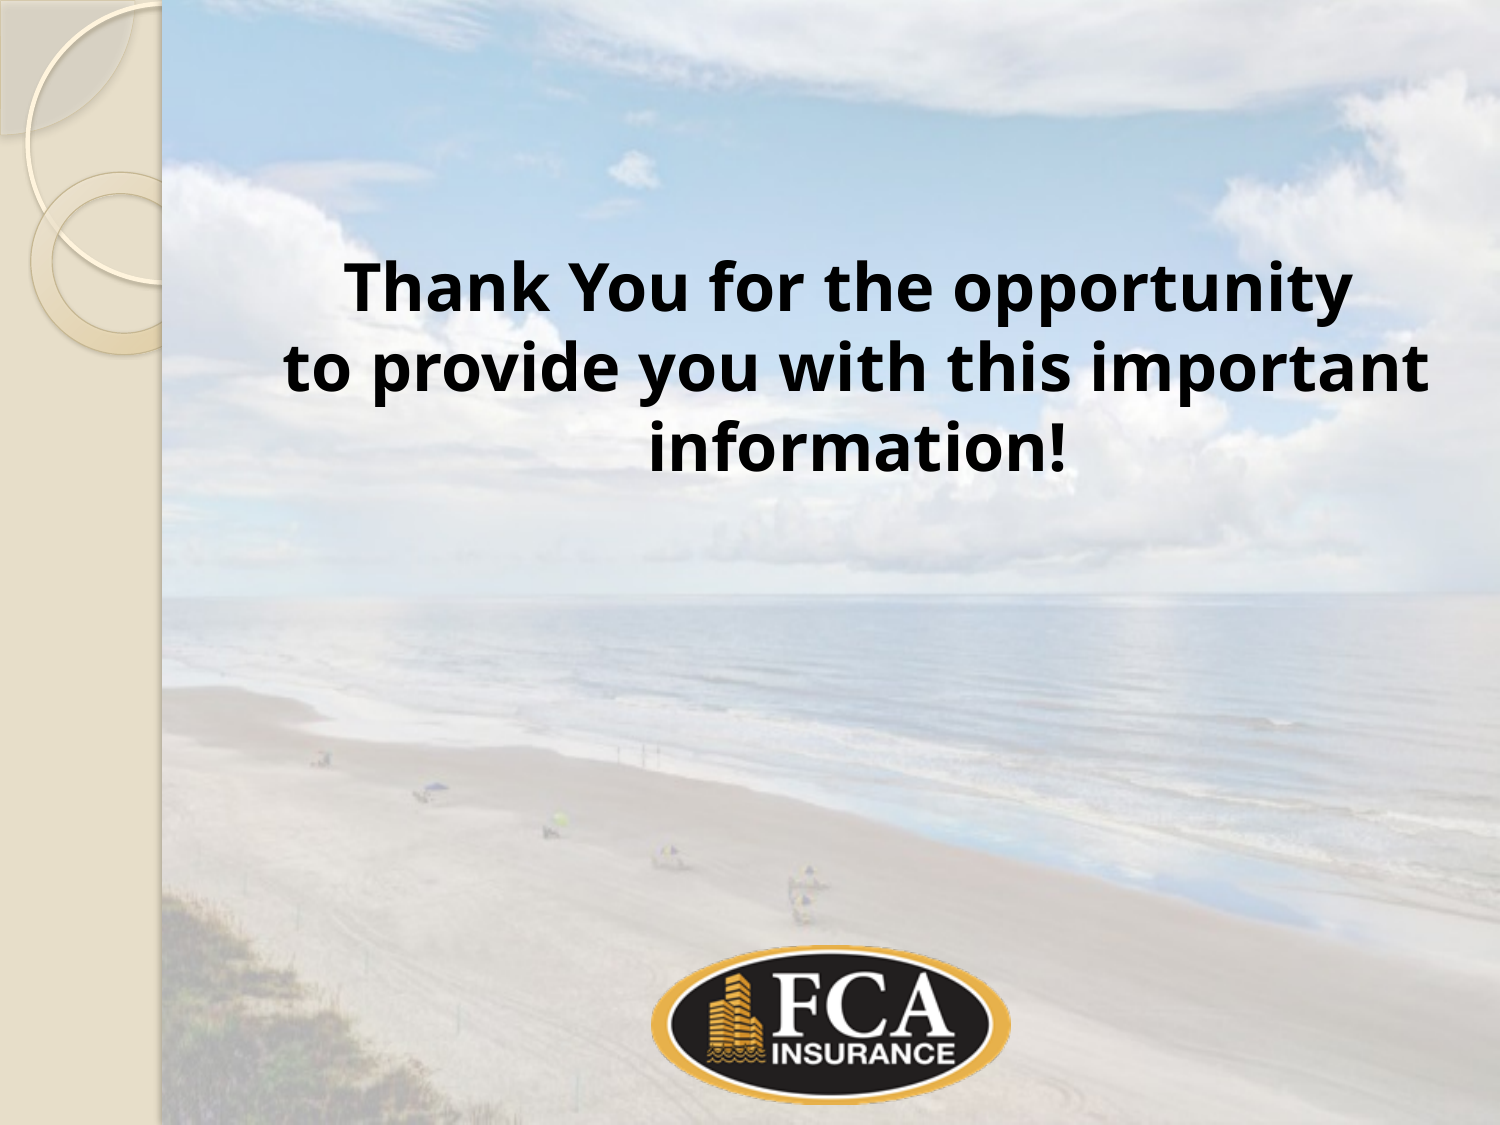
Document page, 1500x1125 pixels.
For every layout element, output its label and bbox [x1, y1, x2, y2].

picture [162, 0, 1500, 1125]
